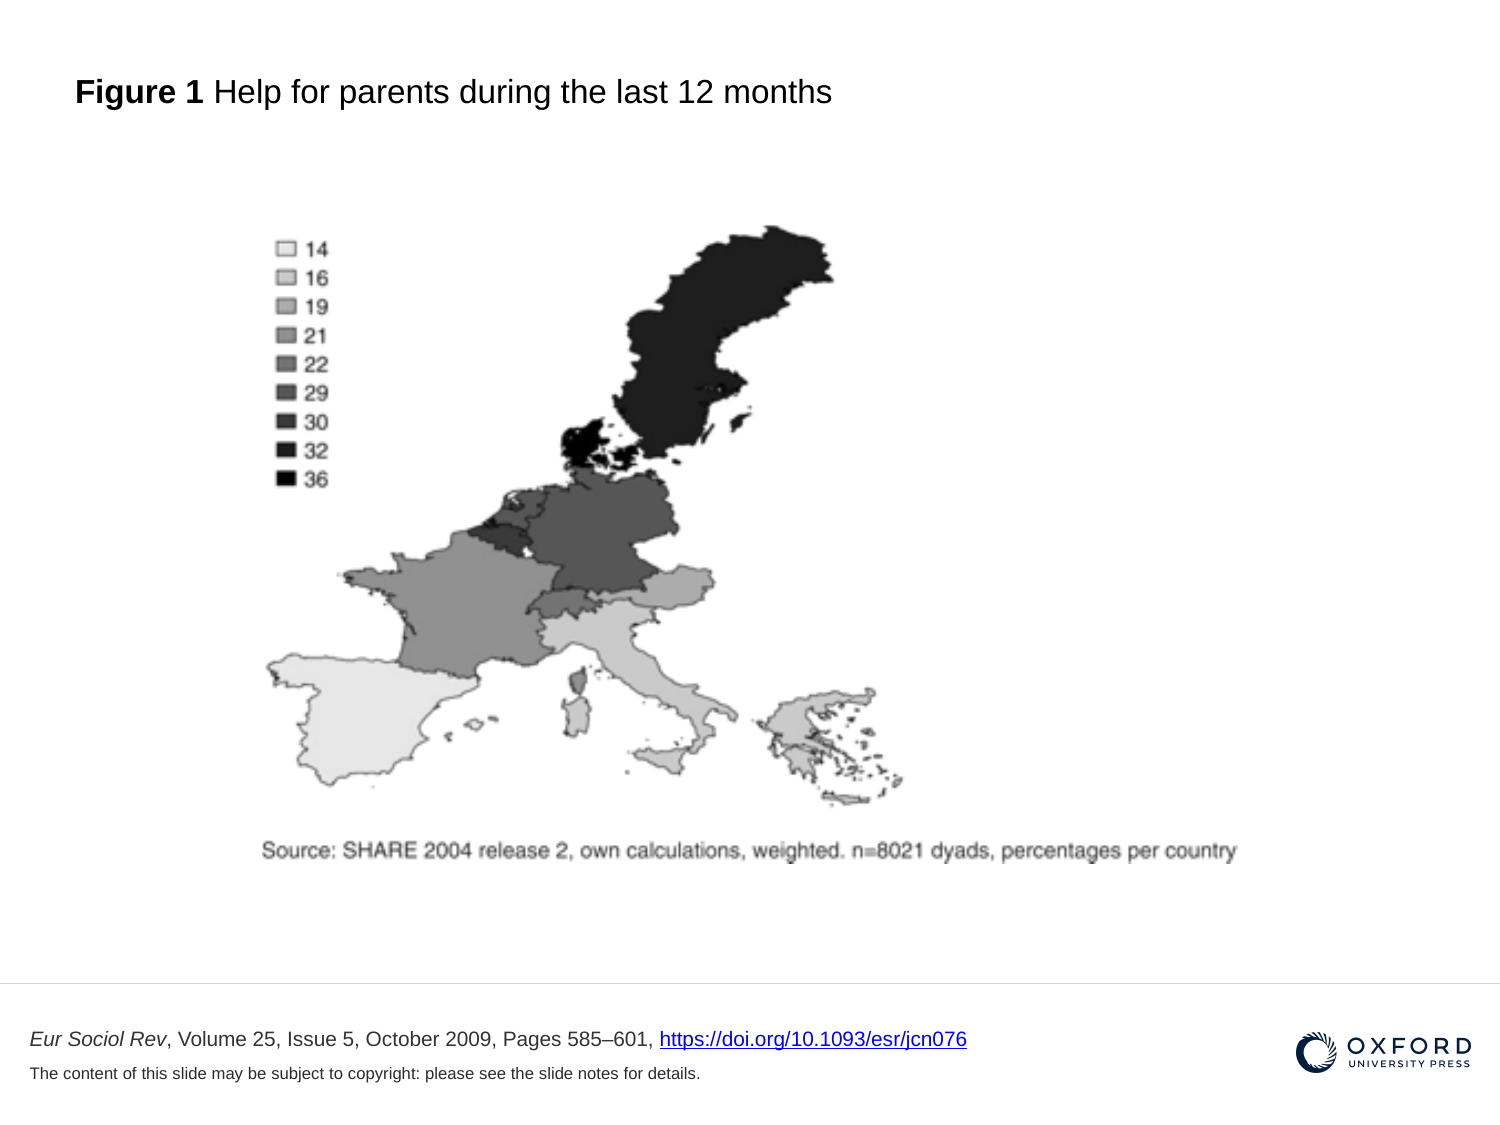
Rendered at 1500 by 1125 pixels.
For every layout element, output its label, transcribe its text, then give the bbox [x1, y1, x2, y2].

picture [262, 224, 1238, 864]
footer Eur Sociol Rev, Volume 25, Issue 5, October 2009, Pages 585–601, https://doi.org/10.1093/esr/jcn076 The content of this slide may be subject to copyright: please see the slide notes for details. [0, 983, 1260, 1125]
picture [1296, 1032, 1471, 1073]
title Figure 1 Help for parents during the last 12 months [75, 69, 1078, 171]
